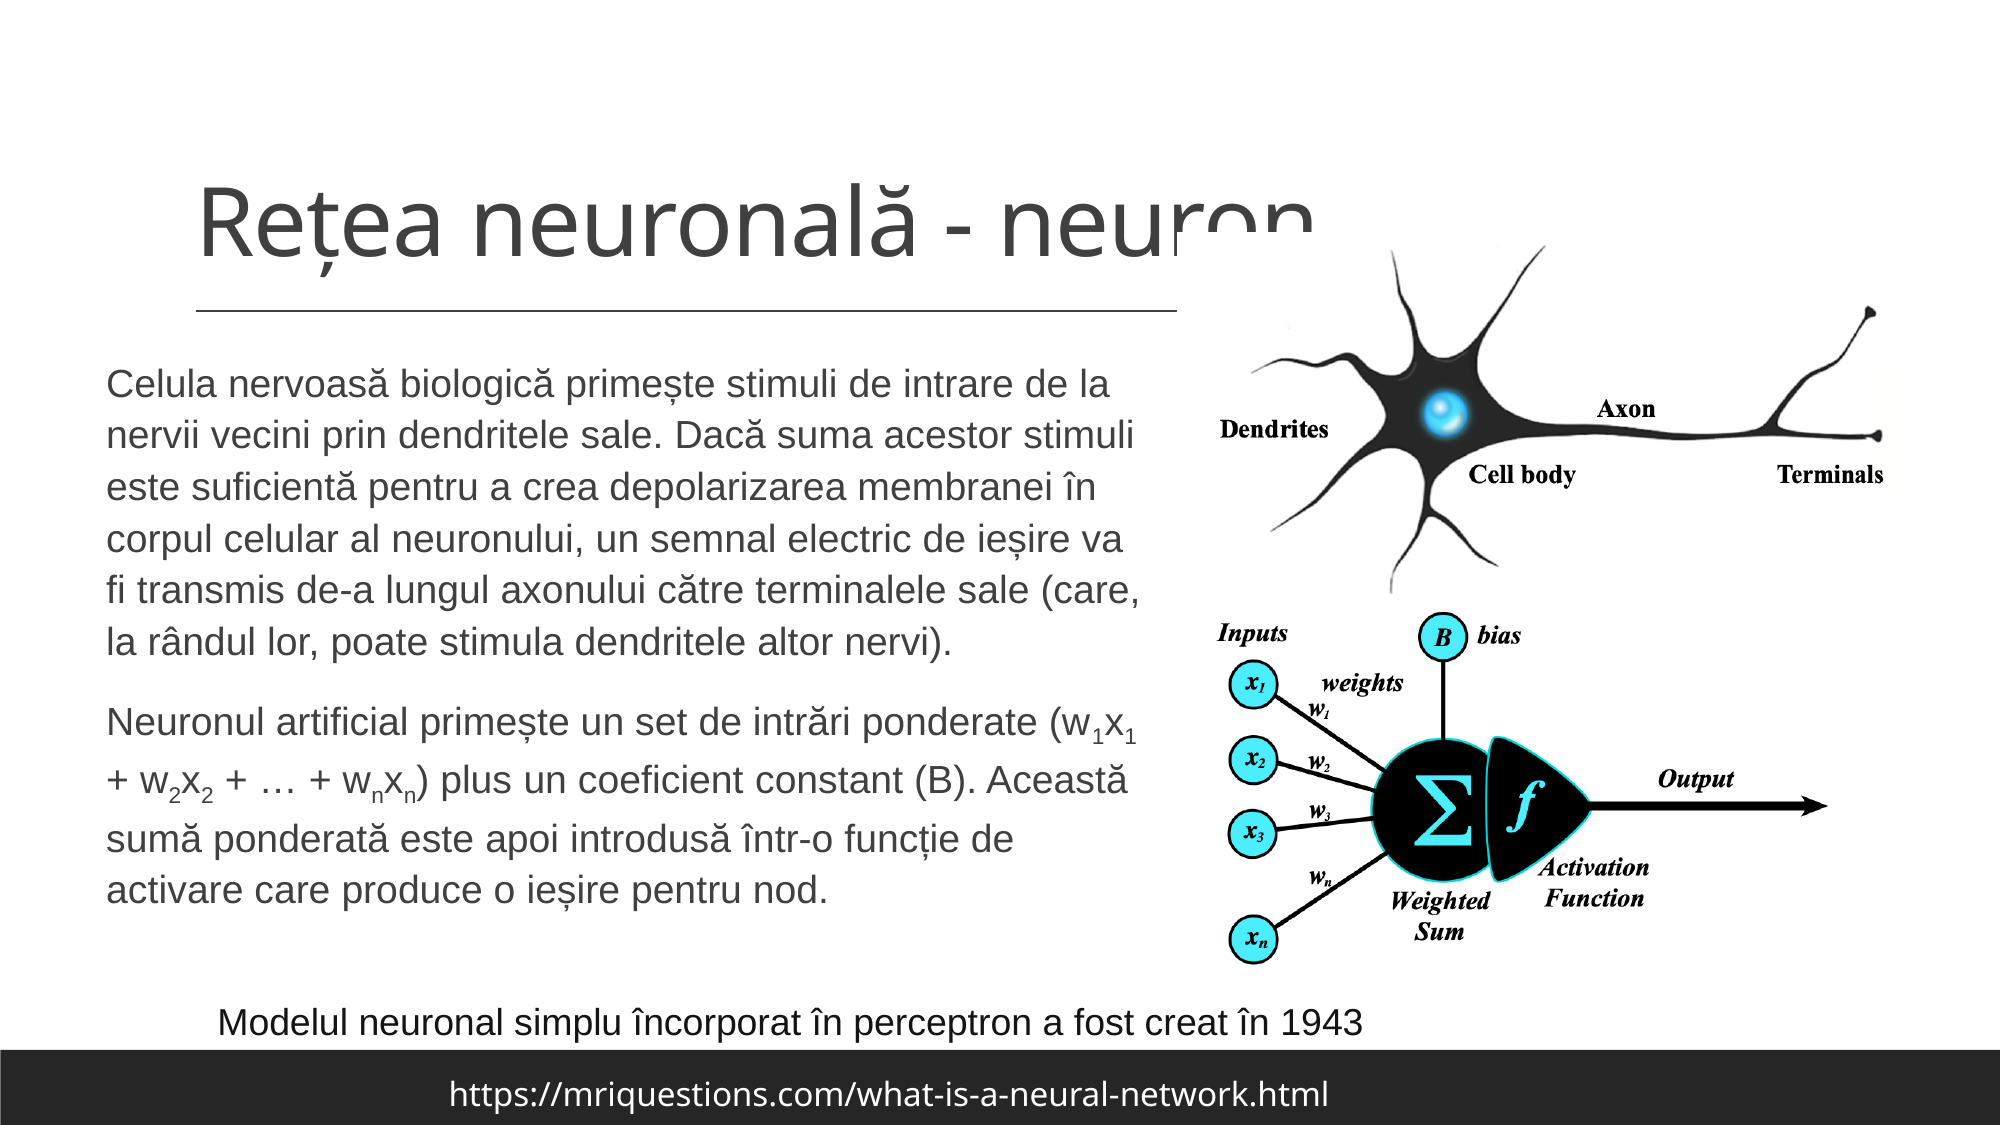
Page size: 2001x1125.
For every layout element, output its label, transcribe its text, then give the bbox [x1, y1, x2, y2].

text_box https://mriquestions.com/what-is-a-neural-network.html [254, 1065, 1525, 1121]
title Rețea neuronală - neuron [180, 47, 1830, 285]
picture [1176, 232, 1909, 992]
list Celula nervoasă biologică primește stimuli de intrare de la nervii vecini prin dendritele sale. Dacă suma acestor stimuli este suficientă pentru a crea depolarizarea membranei în corpul celular al neuronului, un semnal electric de ieșire va fi transmis de-a lungul axonului către terminalele sale (care, la rândul lor, poate stimula dendritele altor nervi). ​ Neuronul artificial primește un set de intrări ponderate (w1x1 + w2x2 + … + wnxn) plus un coeficient constant (B). Această sumă ponderată este apoi introdusă într-o funcție de activare care produce o ieșire pentru nod. [92, 345, 1147, 963]
text_box Modelul neuronal simplu încorporat în perceptron a fost creat în 1943 [202, 990, 1704, 1051]
